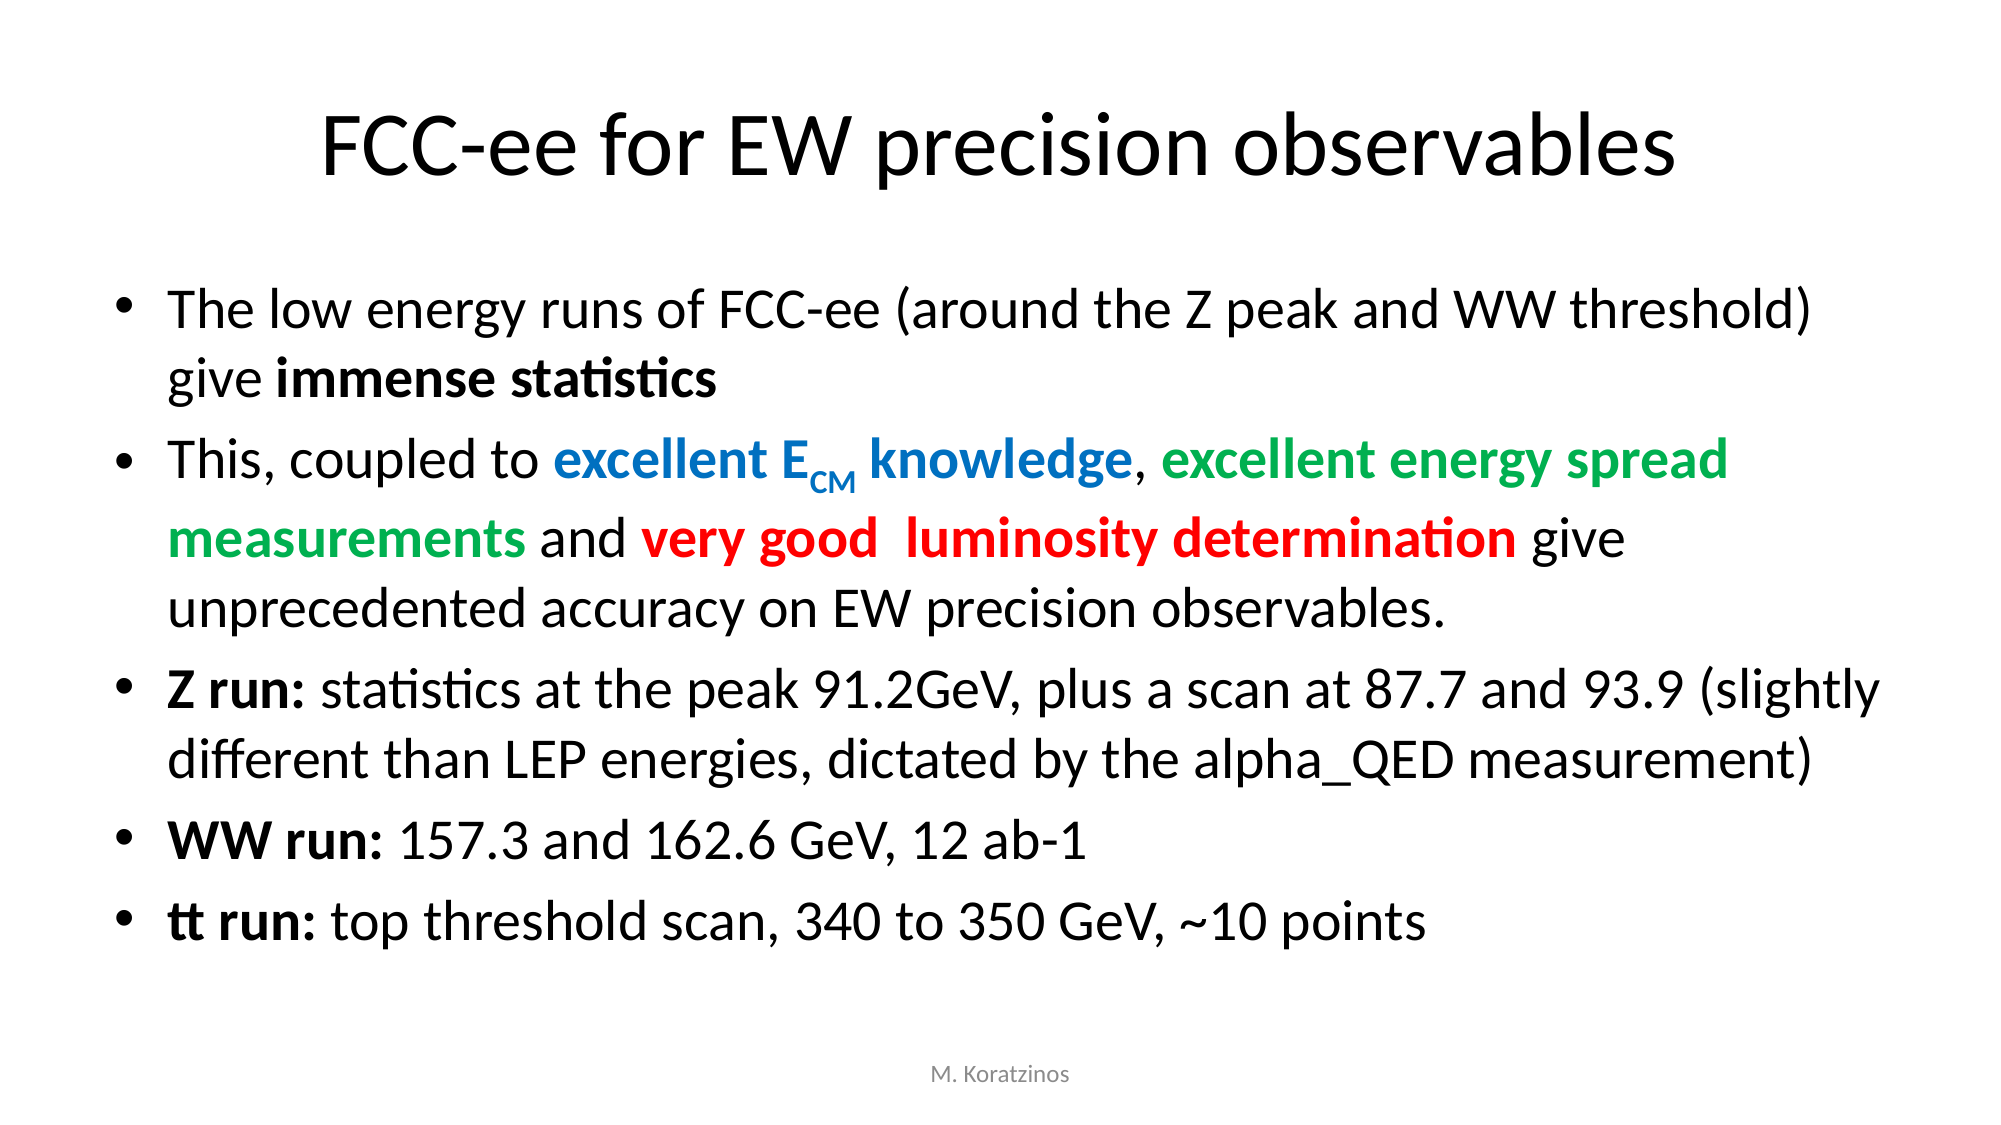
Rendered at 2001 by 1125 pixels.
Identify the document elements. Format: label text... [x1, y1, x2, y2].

footer M. Koratzinos [683, 1042, 1317, 1103]
title FCC-ee for EW precision observables [99, 45, 1900, 233]
list The low energy runs of FCC-ee (around the Z peak and WW threshold) give immense statistics This, coupled to excellent ECM knowledge, excellent energy spread measurements and very good luminosity determination give unprecedented accuracy on EW precision observables. Z run: statistics at the peak 91.2GeV, plus a scan at 87.7 and 93.9 (slightly different than LEP energies, dictated by the alpha_QED measurement) WW run: 157.3 and 162.6 GeV, 12 ab-1 tt run: top threshold scan, 340 to 350 GeV, ~10 points [99, 262, 1900, 1005]
